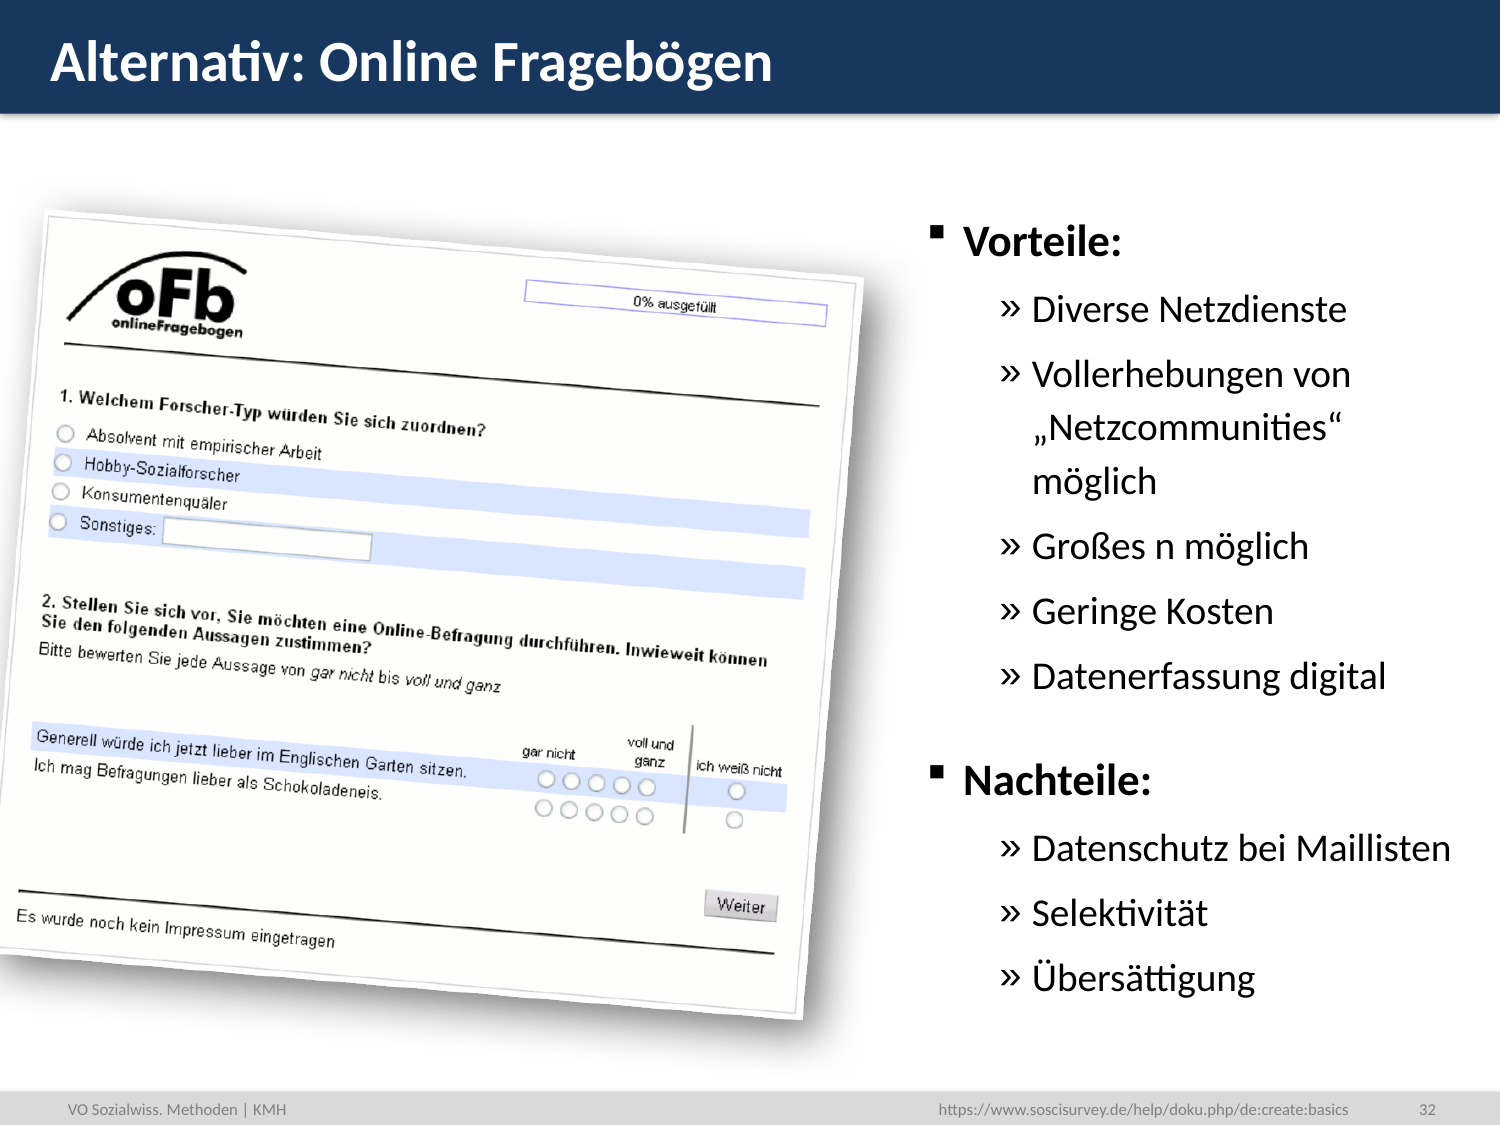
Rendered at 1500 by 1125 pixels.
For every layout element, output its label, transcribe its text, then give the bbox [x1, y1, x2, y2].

title Alternativ: Online Fragebögen [35, 15, 1451, 91]
list Vorteile: Diverse Netzdienste Vollerhebungen von „Netzcommunities“ möglich Großes n möglich Geringe Kosten Datenerfassung digital Nachteile: Datenschutz bei Maillisten Selektivität Übersättigung [911, 193, 1477, 1009]
list https://www.soscisurvey.de/help/doku.php/de:create:basics [726, 1091, 1364, 1125]
picture [0, 209, 863, 1020]
